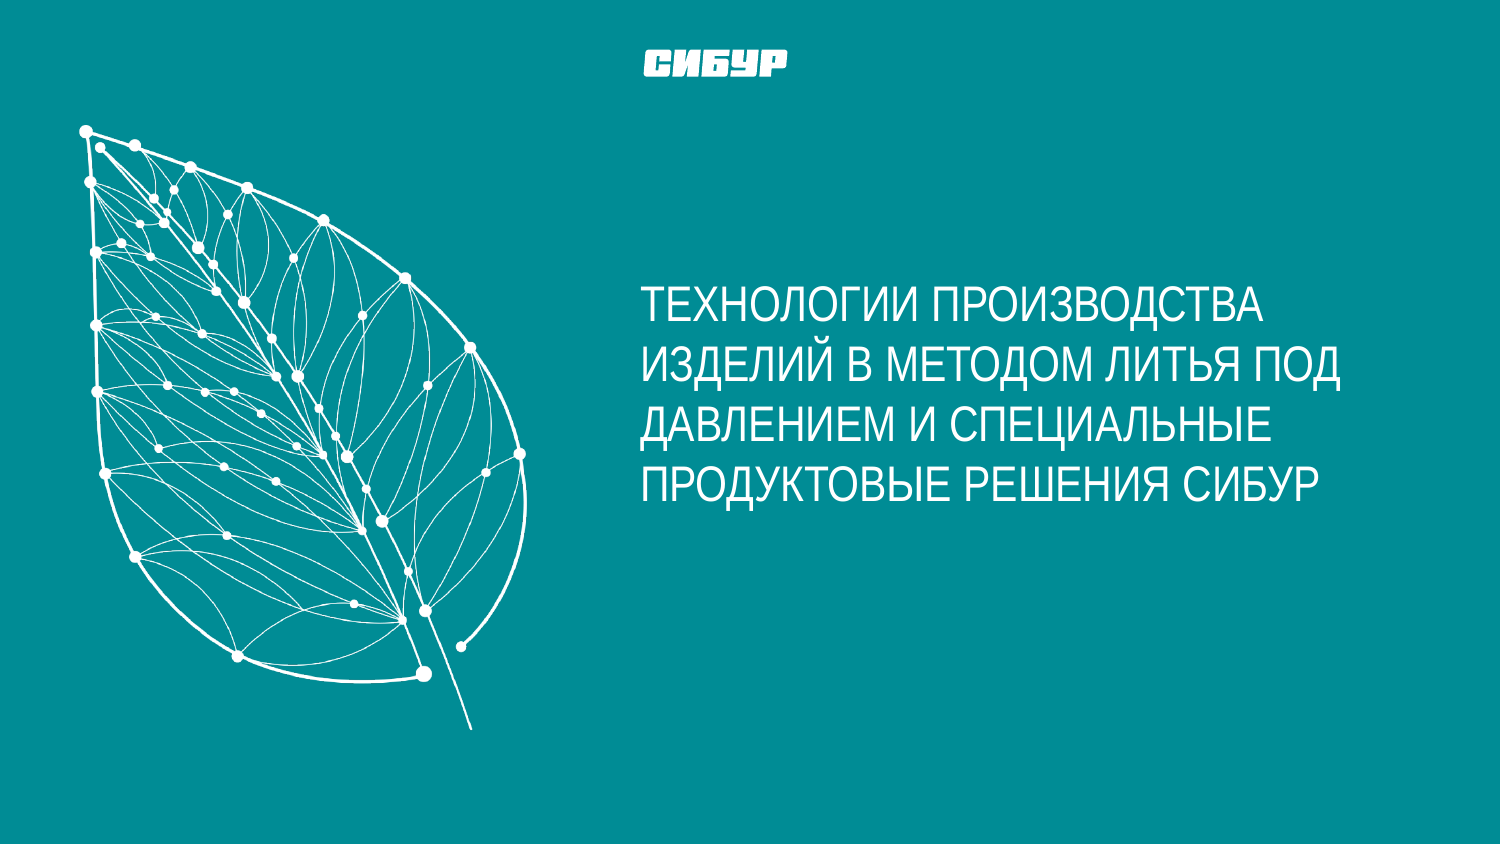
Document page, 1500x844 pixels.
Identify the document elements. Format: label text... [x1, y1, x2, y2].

title ТЕХНОЛОГИИ ПРОИЗВОДСТВА ИЗДЕЛИЙ В МЕТОДОМ ЛИТЬЯ ПОД ДАВЛЕНИЕМ И СПЕЦИАЛЬНЫЕ ПРОДУКТОВЫЕ РЕШЕНИЯ СИБУР [640, 270, 1454, 513]
picture [0, 76, 606, 731]
